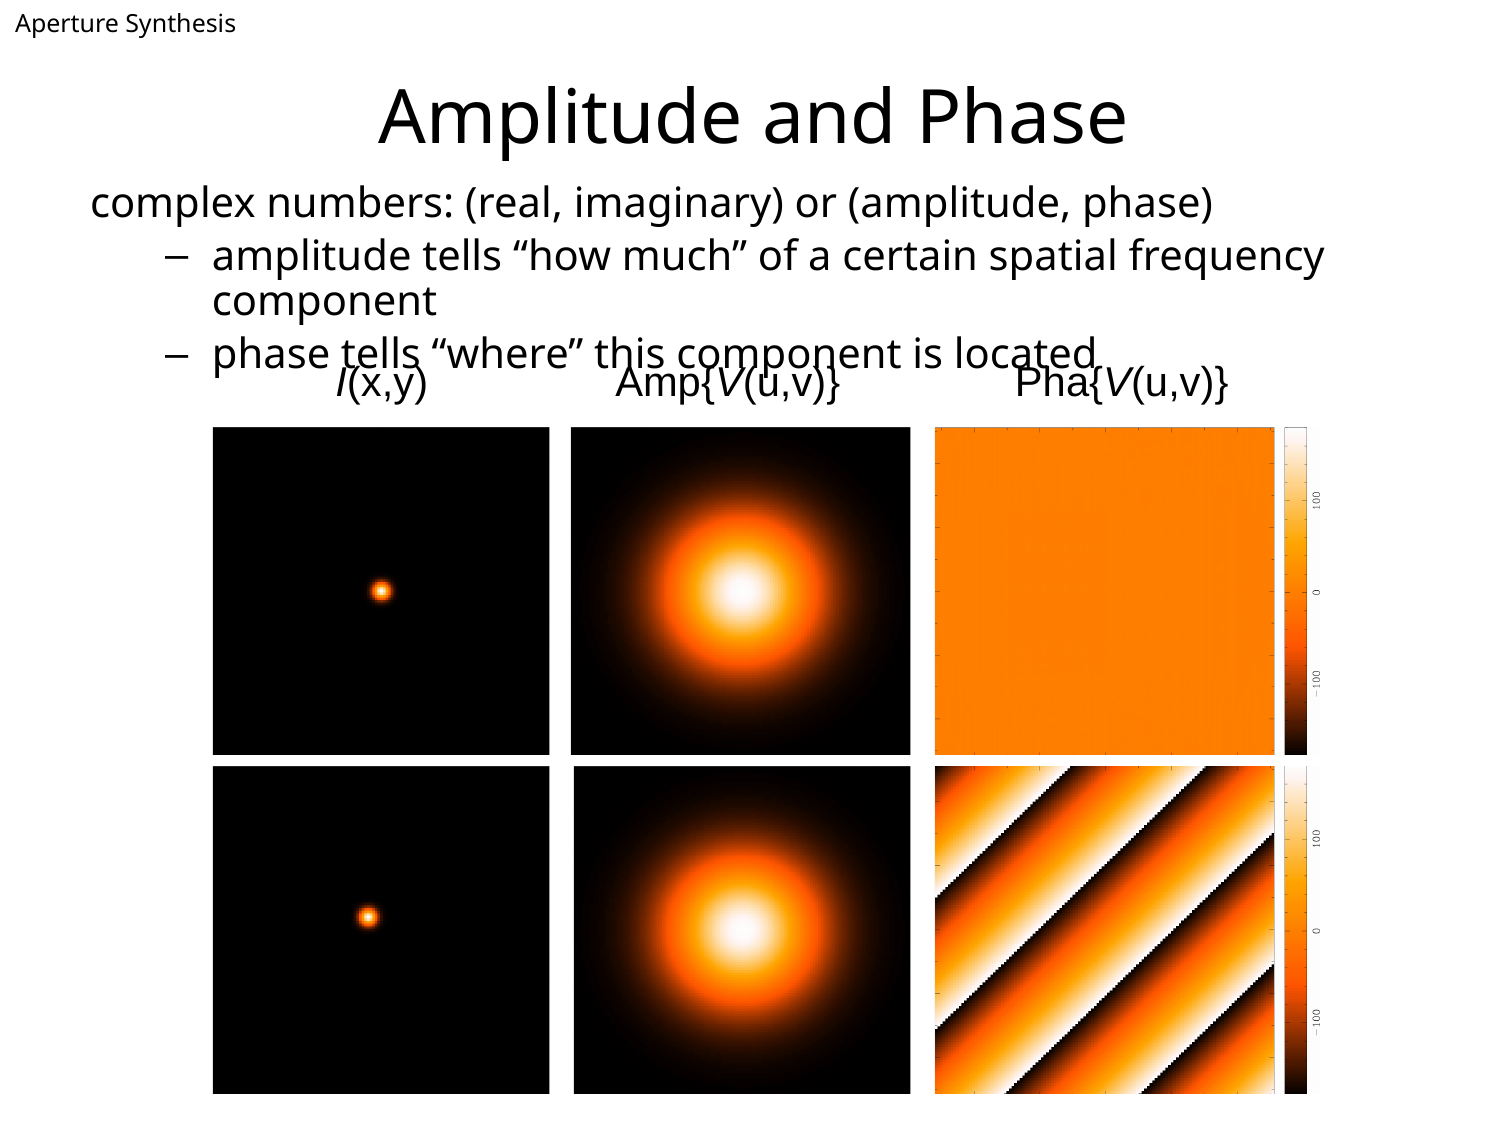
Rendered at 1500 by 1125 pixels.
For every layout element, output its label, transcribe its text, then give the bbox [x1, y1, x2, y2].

text_box Amplitude and Phase [78, 20, 1429, 208]
text_box Pha{V(u,v)} [962, 352, 1282, 426]
text_box Aperture Synthesis [0, 0, 382, 75]
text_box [212, 427, 1321, 1095]
list complex numbers: (real, imaginary) or (amplitude, phase) amplitude tells “how much” of a certain spatial frequency component phase tells “where” this component is located [75, 173, 1475, 364]
text_box I(x,y) [291, 352, 473, 426]
text_box Amp{V(u,v)} [568, 352, 888, 426]
